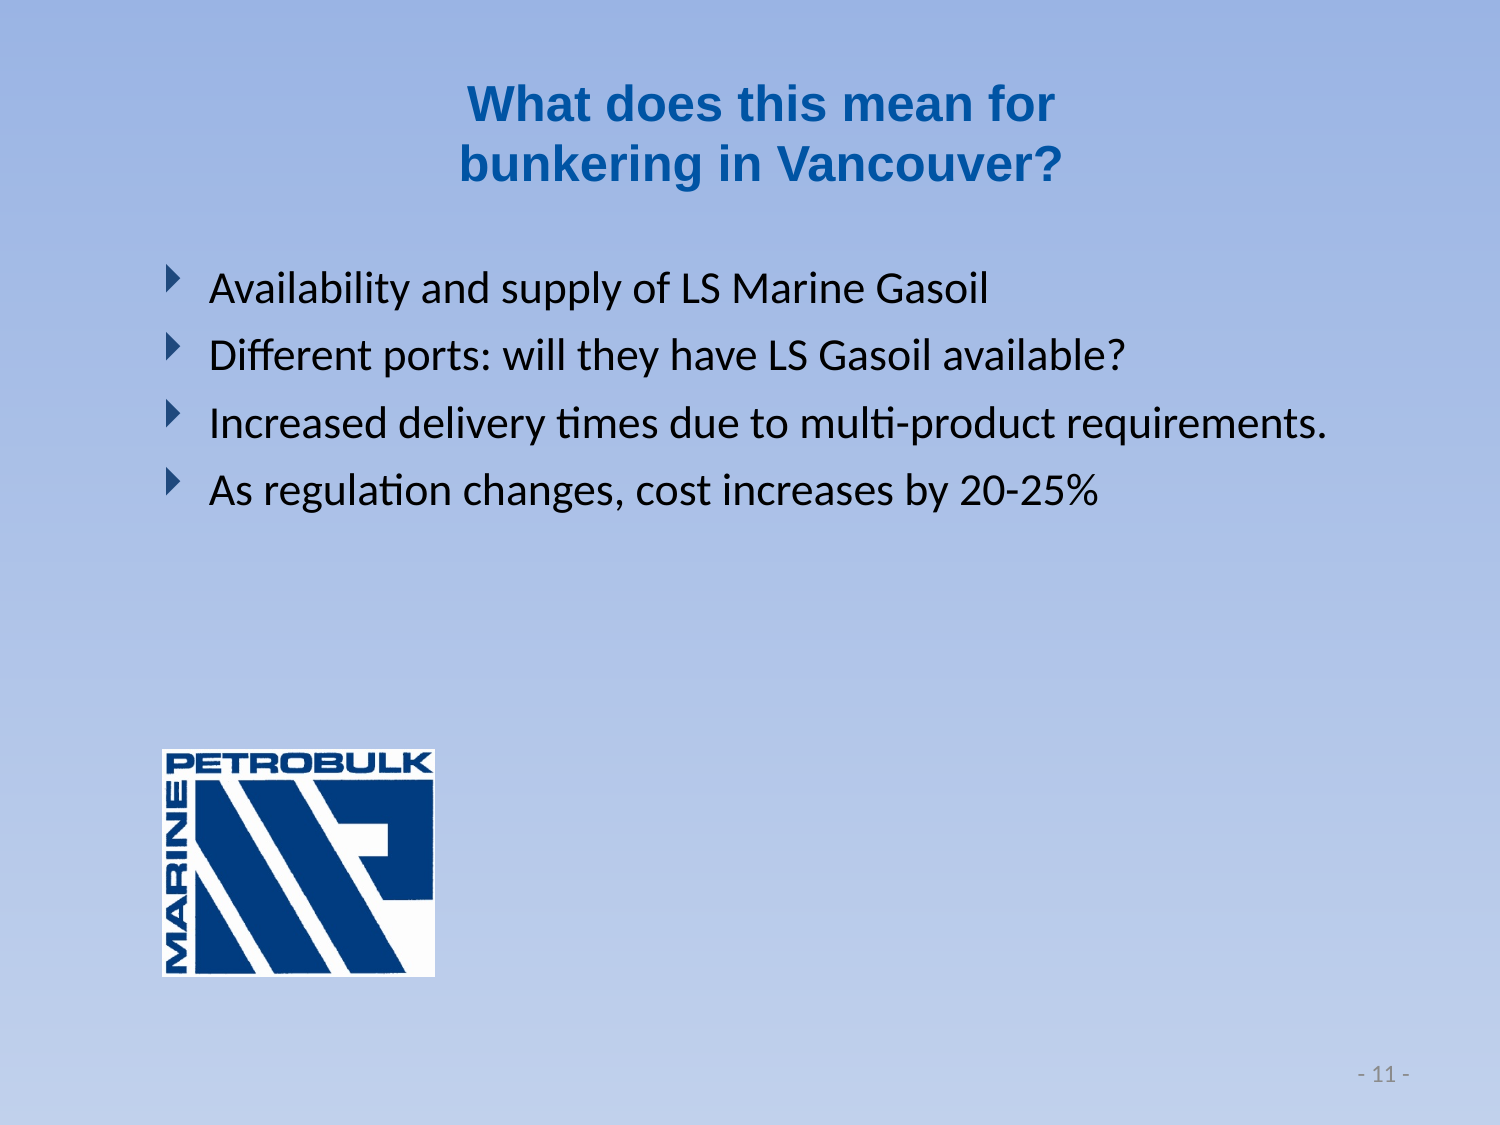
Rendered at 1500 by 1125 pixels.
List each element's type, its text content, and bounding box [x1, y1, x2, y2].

text_box Availability and supply of LS Marine Gasoil Different ports: will they have LS Gasoil available? Increased delivery times due to multi-product requirements. As regulation changes, cost increases by 20-25% [137, 249, 1413, 1000]
title What does this mean for bunkering in Vancouver? [137, 62, 1400, 200]
picture [162, 749, 436, 977]
slide_number - 11 - [1074, 1042, 1425, 1103]
